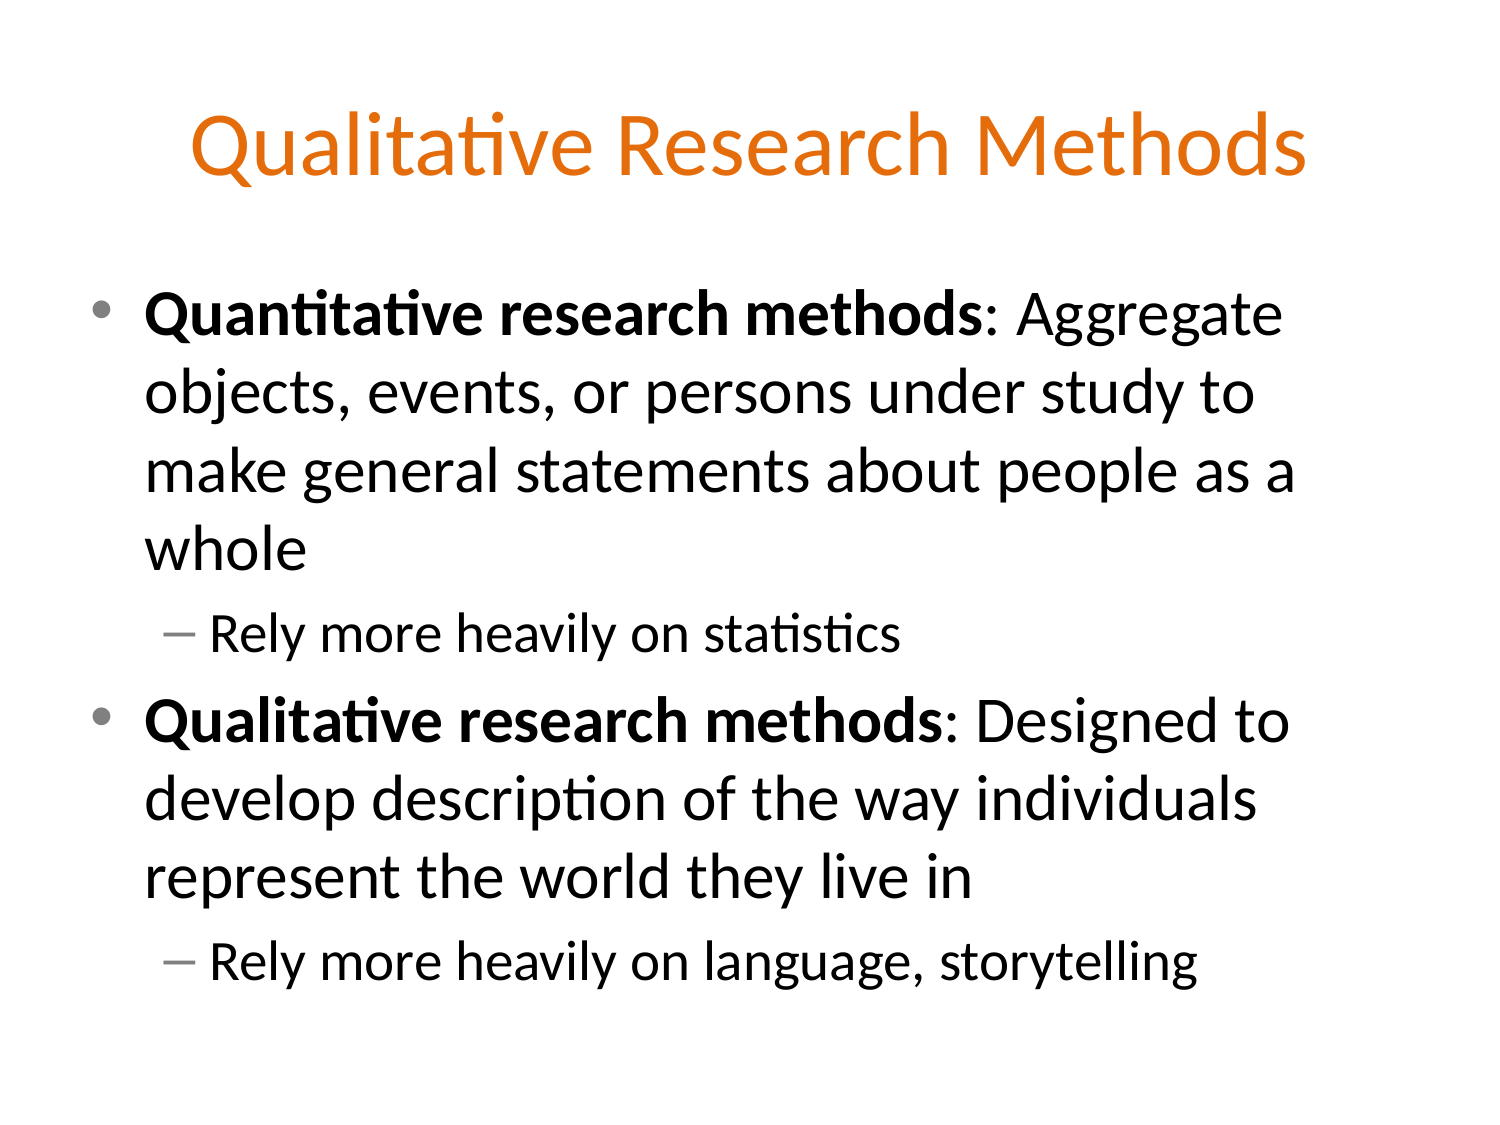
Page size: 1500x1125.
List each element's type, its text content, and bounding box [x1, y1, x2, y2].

title Qualitative Research Methods [75, 45, 1425, 233]
list Quantitative research methods: Aggregate objects, events, or persons under study to make general statements about people as a whole Rely more heavily on statistics Qualitative research methods: Designed to develop description of the way individuals represent the world they live in Rely more heavily on language, storytelling [75, 262, 1425, 1005]
